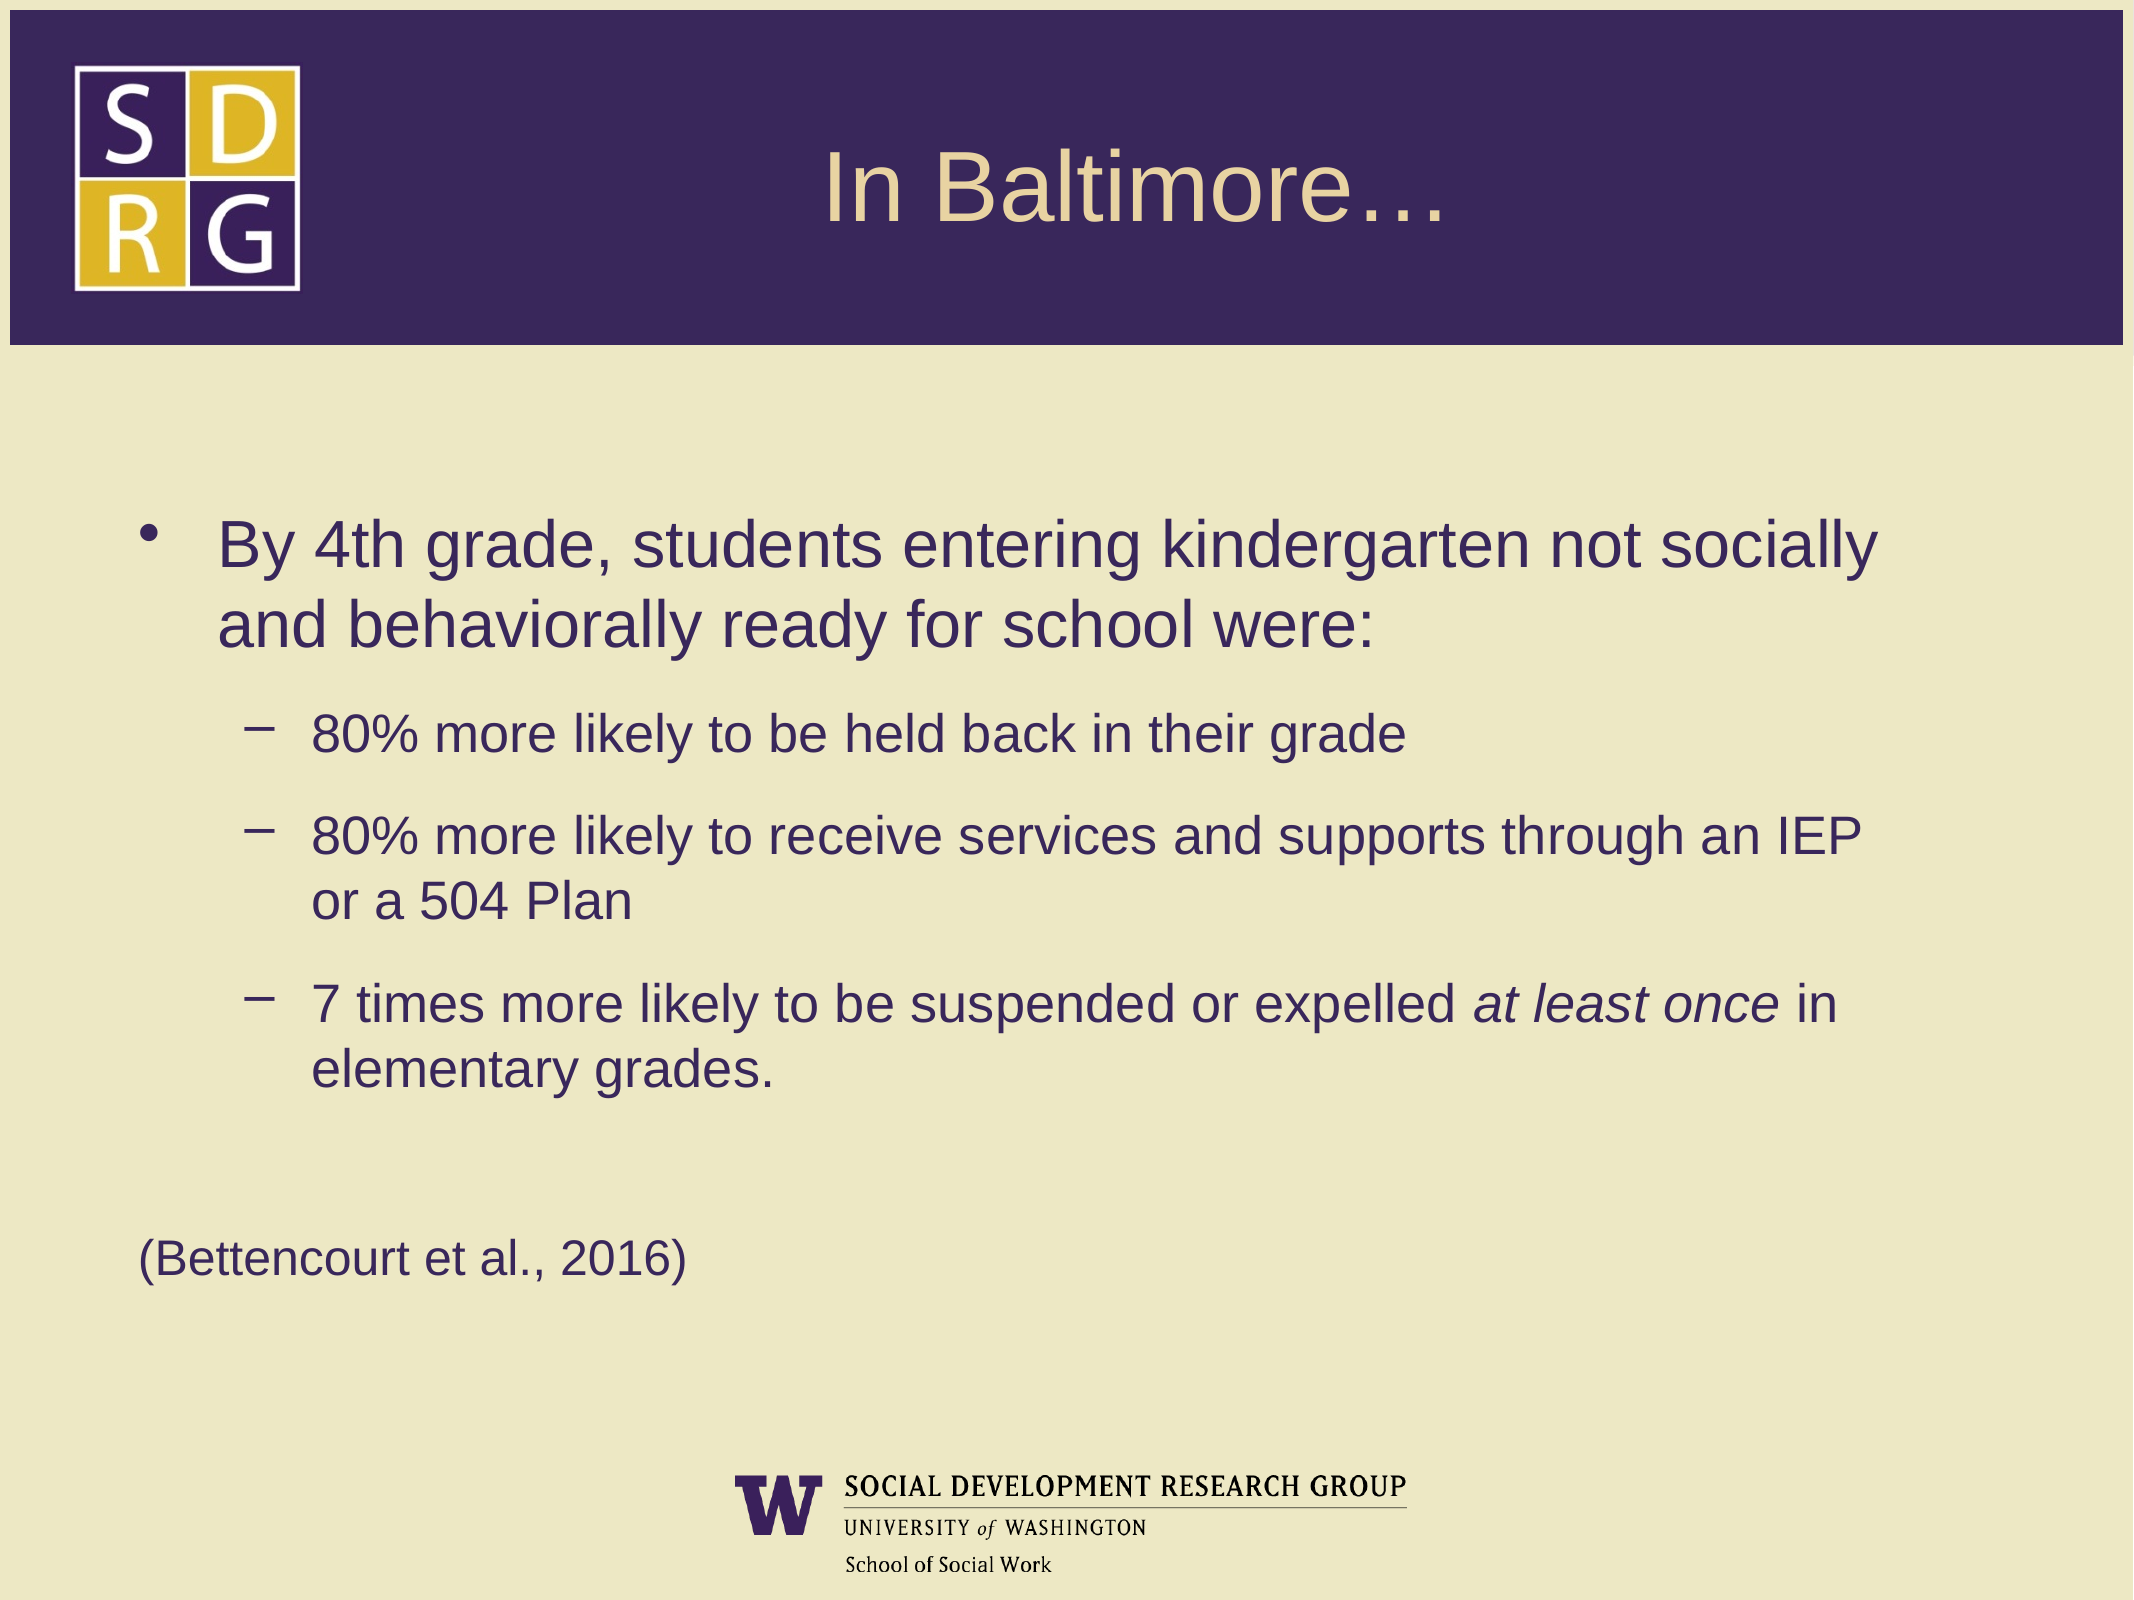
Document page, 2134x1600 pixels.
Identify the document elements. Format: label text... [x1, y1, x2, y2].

picture [71, 62, 303, 294]
title In Baltimore… [328, 119, 1948, 243]
picture [735, 1475, 1407, 1572]
list By 4th grade, students entering kindergarten not socially and behaviorally ready for school were: 80% more likely to be held back in their grade 80% more likely to receive services and supports through an IEP or a 504 Plan 7 times more likely to be suspended or expelled at least once in elementary grades. (Bettencourt et al., 2016) [116, 337, 1910, 1293]
